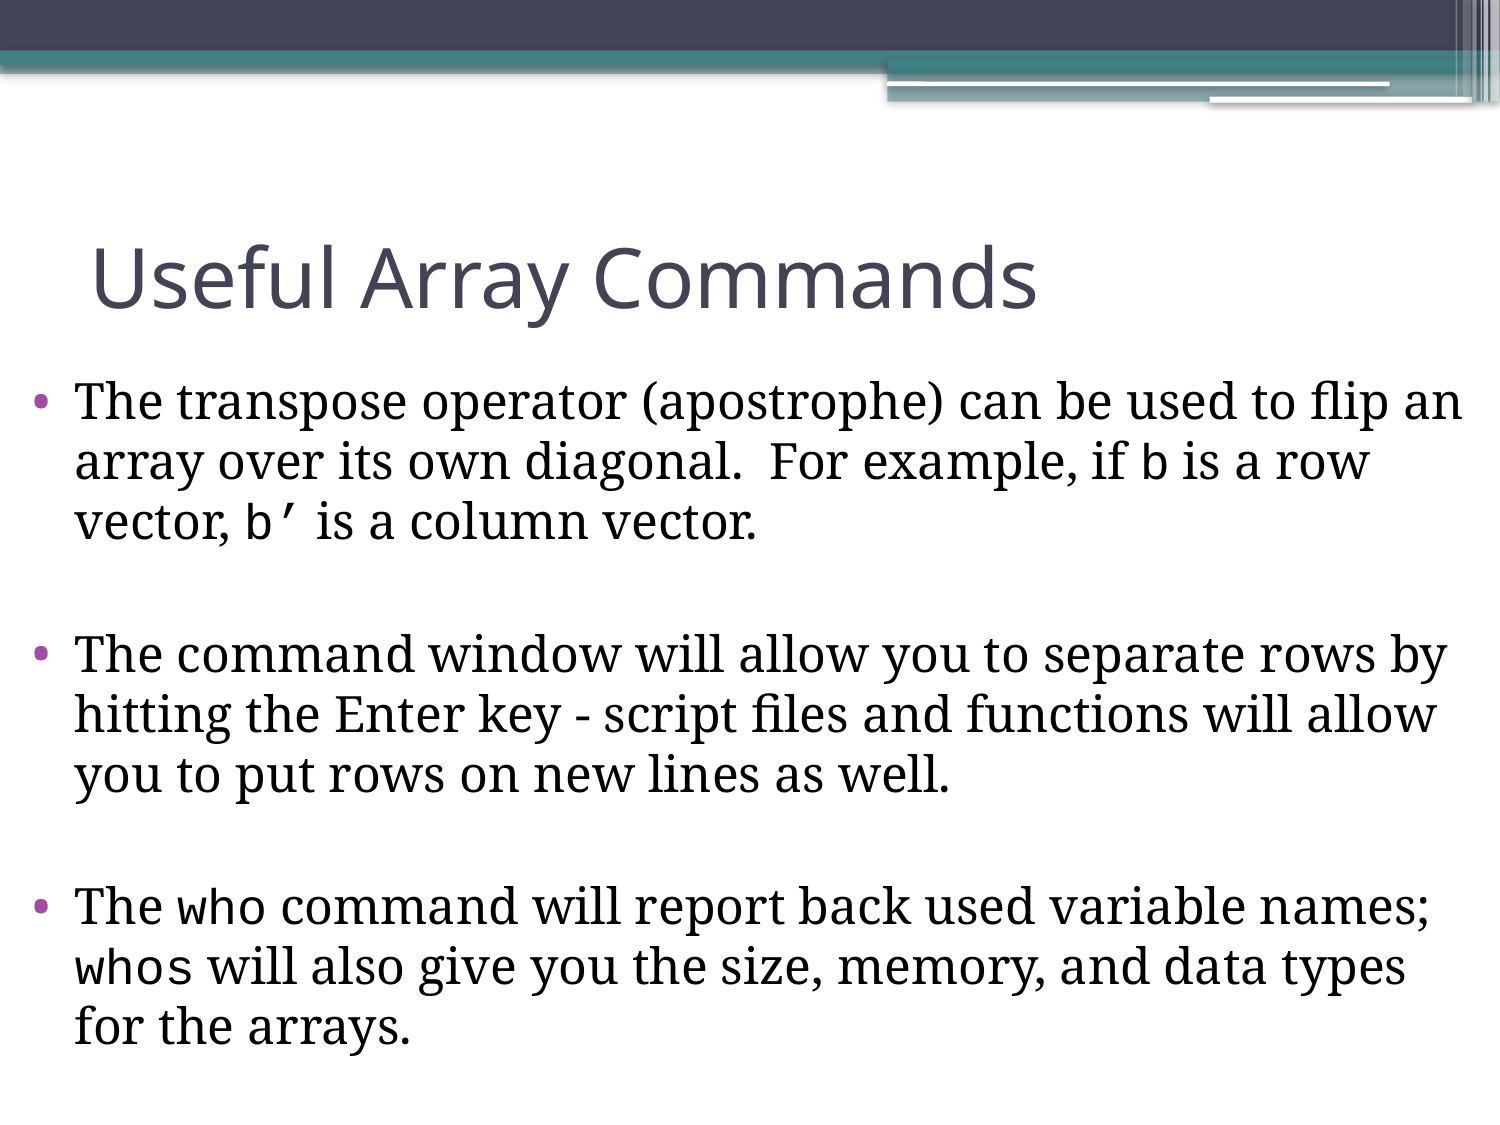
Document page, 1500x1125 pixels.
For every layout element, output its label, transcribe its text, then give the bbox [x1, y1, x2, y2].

list The transpose operator (apostrophe) can be used to flip an array over its own diagonal. For example, if b is a row vector, b’ is a column vector. The command window will allow you to separate rows by hitting the Enter key - script files and functions will allow you to put rows on new lines as well. The who command will report back used variable names; whos will also give you the size, memory, and data types for the arrays. [0, 362, 1500, 1125]
title Useful Array Commands [75, 187, 1425, 362]
